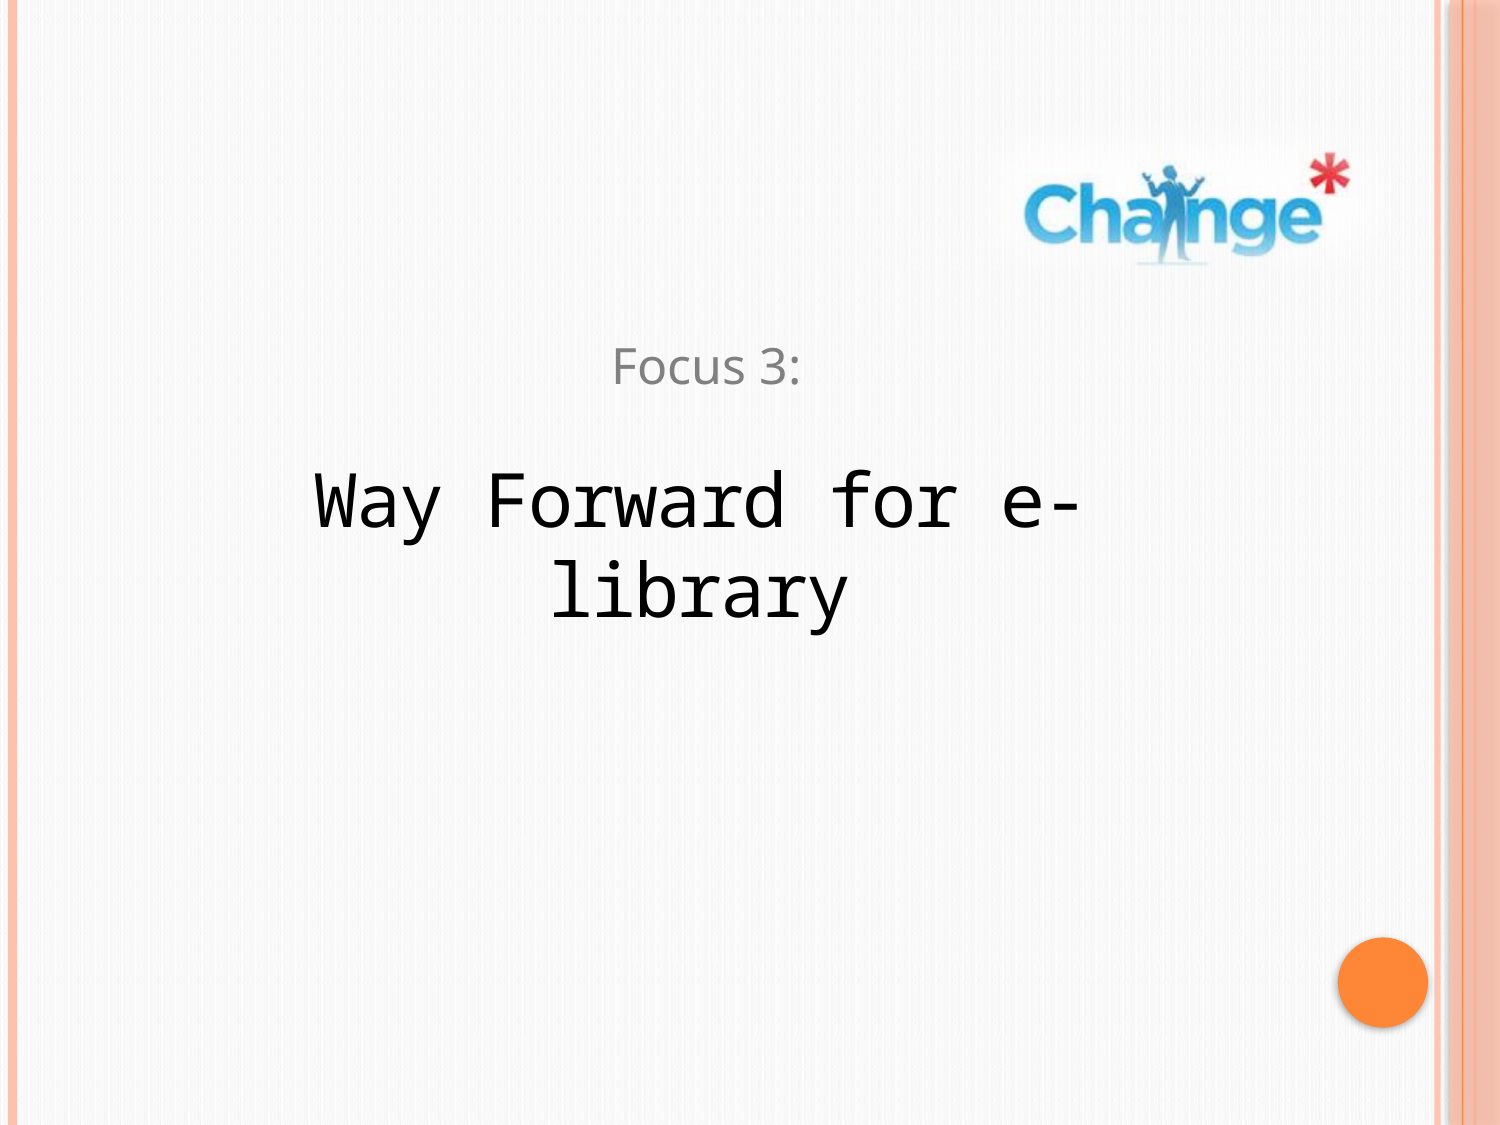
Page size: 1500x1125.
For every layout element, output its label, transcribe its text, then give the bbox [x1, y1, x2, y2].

picture [1441, 0, 1449, 1125]
picture [0, 0, 7, 1125]
text_box Focus 3: Way Forward for e-library [275, 327, 1125, 755]
picture [18, 0, 1434, 1125]
